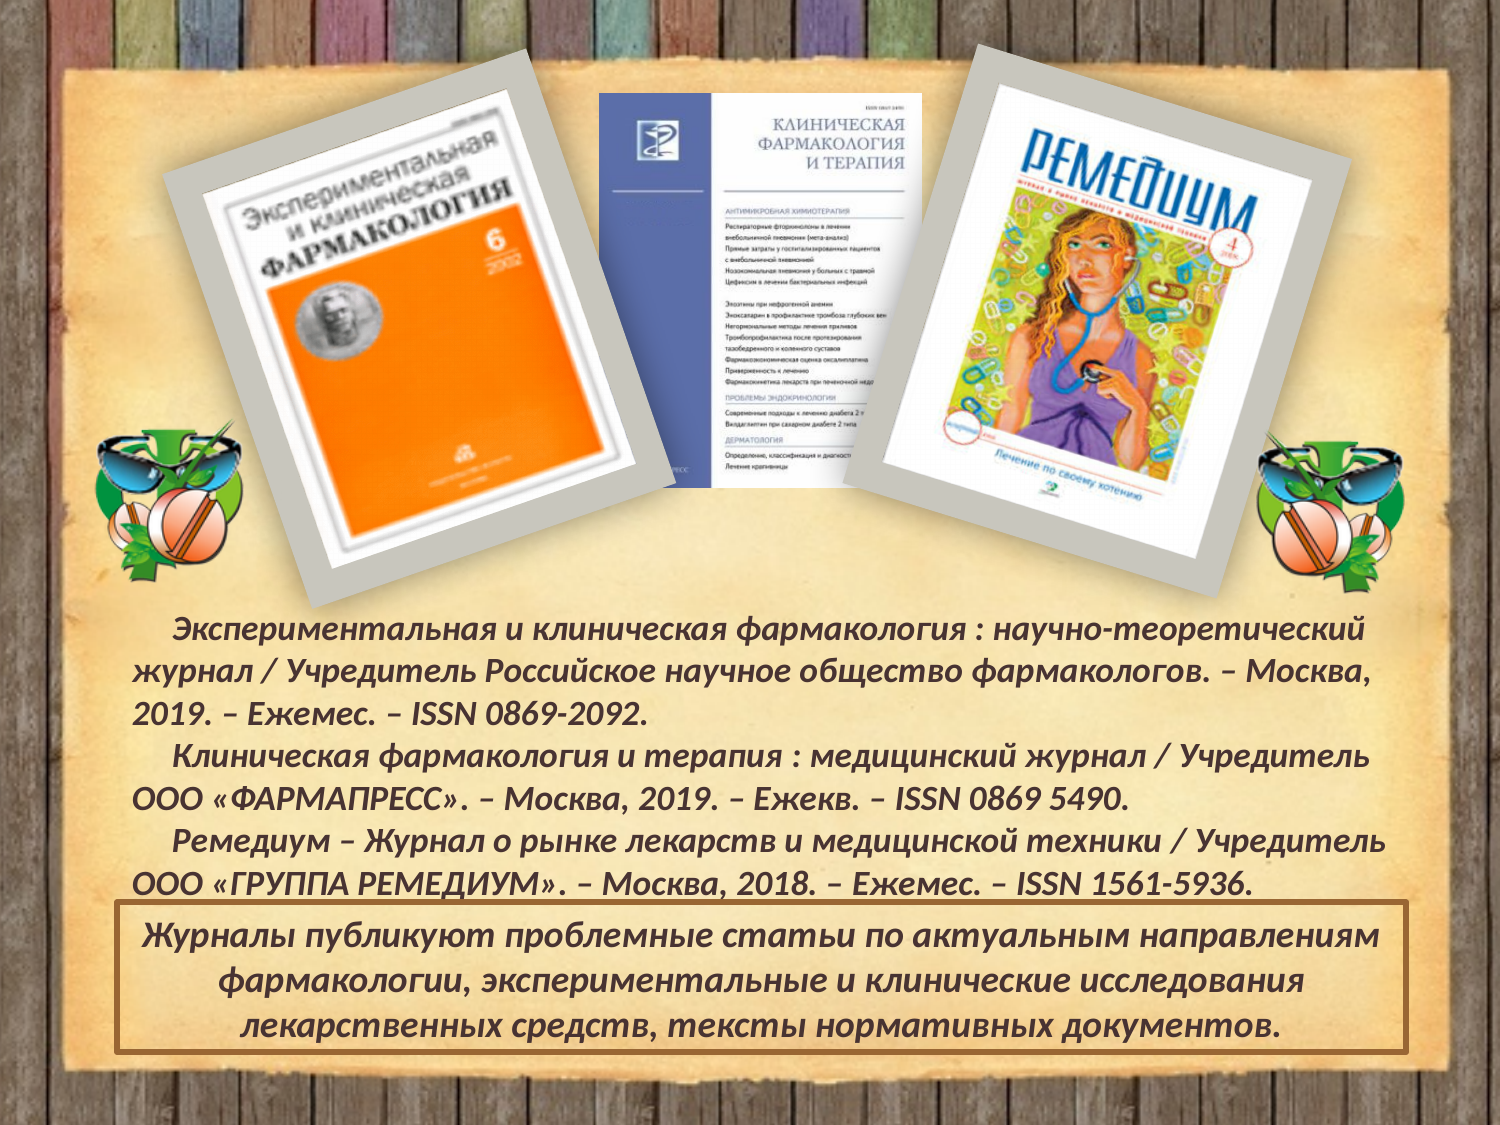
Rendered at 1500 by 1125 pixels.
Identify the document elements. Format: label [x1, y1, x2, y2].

text_box [257, 93, 1262, 528]
picture [0, 0, 1500, 1125]
